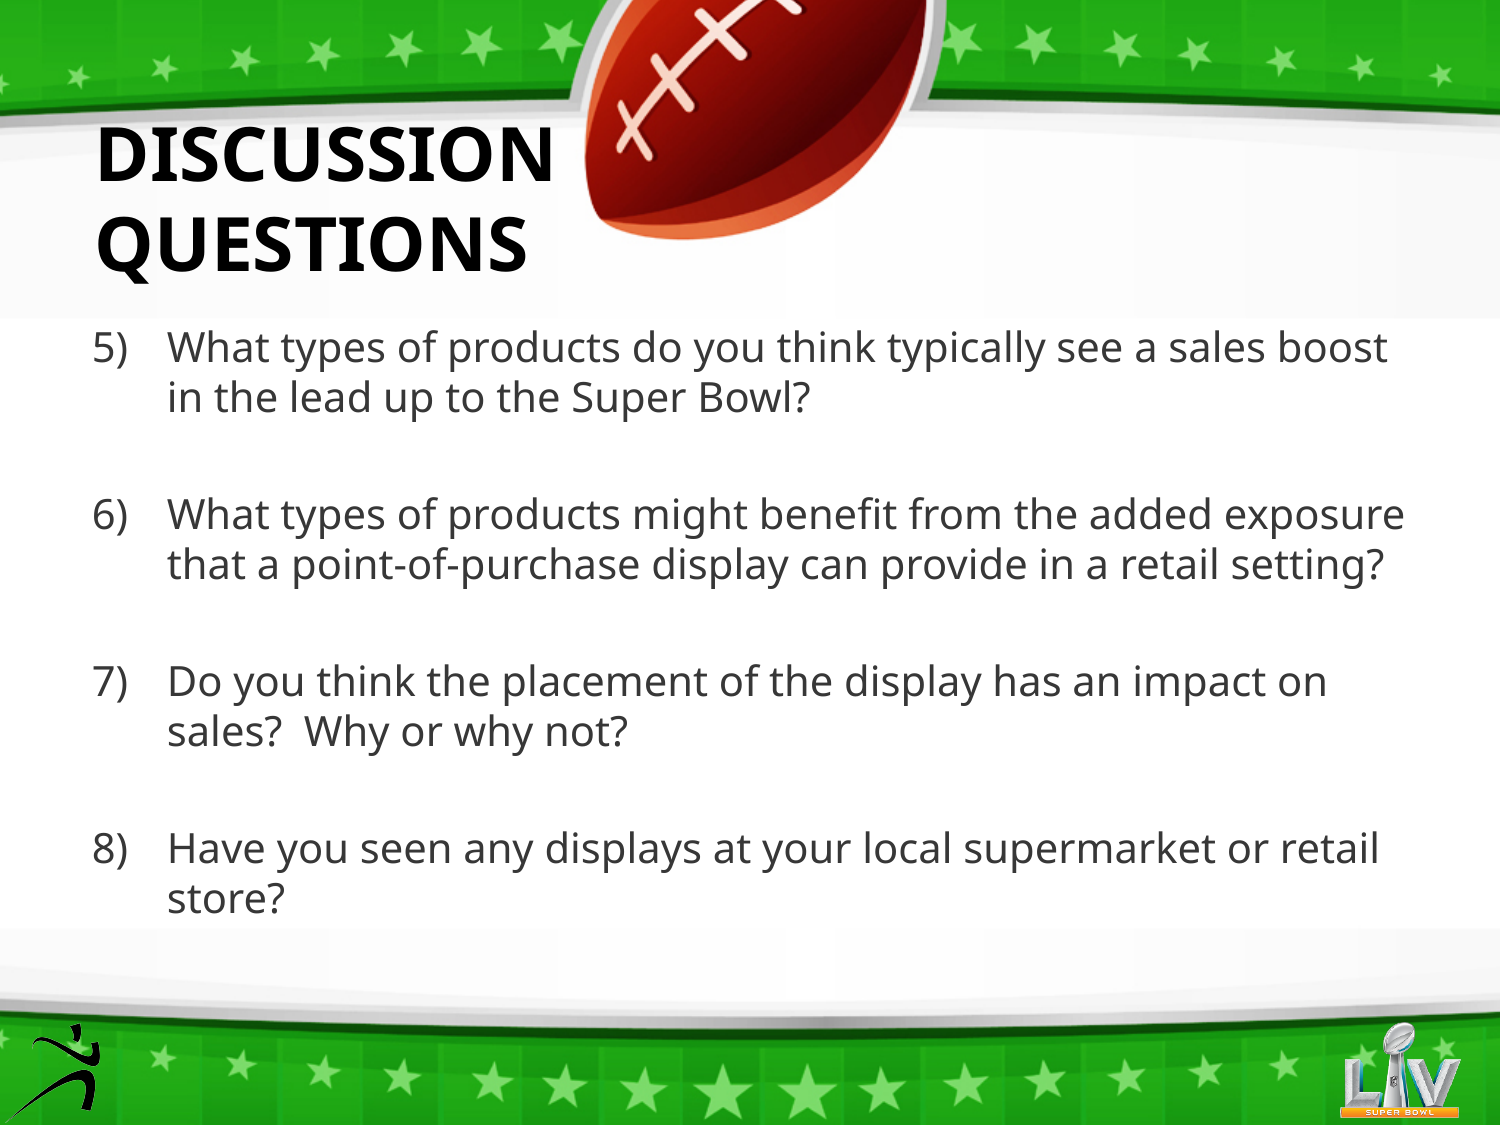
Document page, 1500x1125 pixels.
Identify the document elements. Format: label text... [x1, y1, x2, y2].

list What types of products do you think typically see a sales boost in the lead up to the Super Bowl? What types of products might benefit from the added exposure that a point-of-purchase display can provide in a retail setting? Do you think the placement of the display has an impact on sales? Why or why not? Have you seen any displays at your local supermarket or retail store? [76, 255, 1424, 953]
title DISCUSSION QUESTIONS [79, 90, 1424, 255]
picture [0, 0, 1500, 1125]
